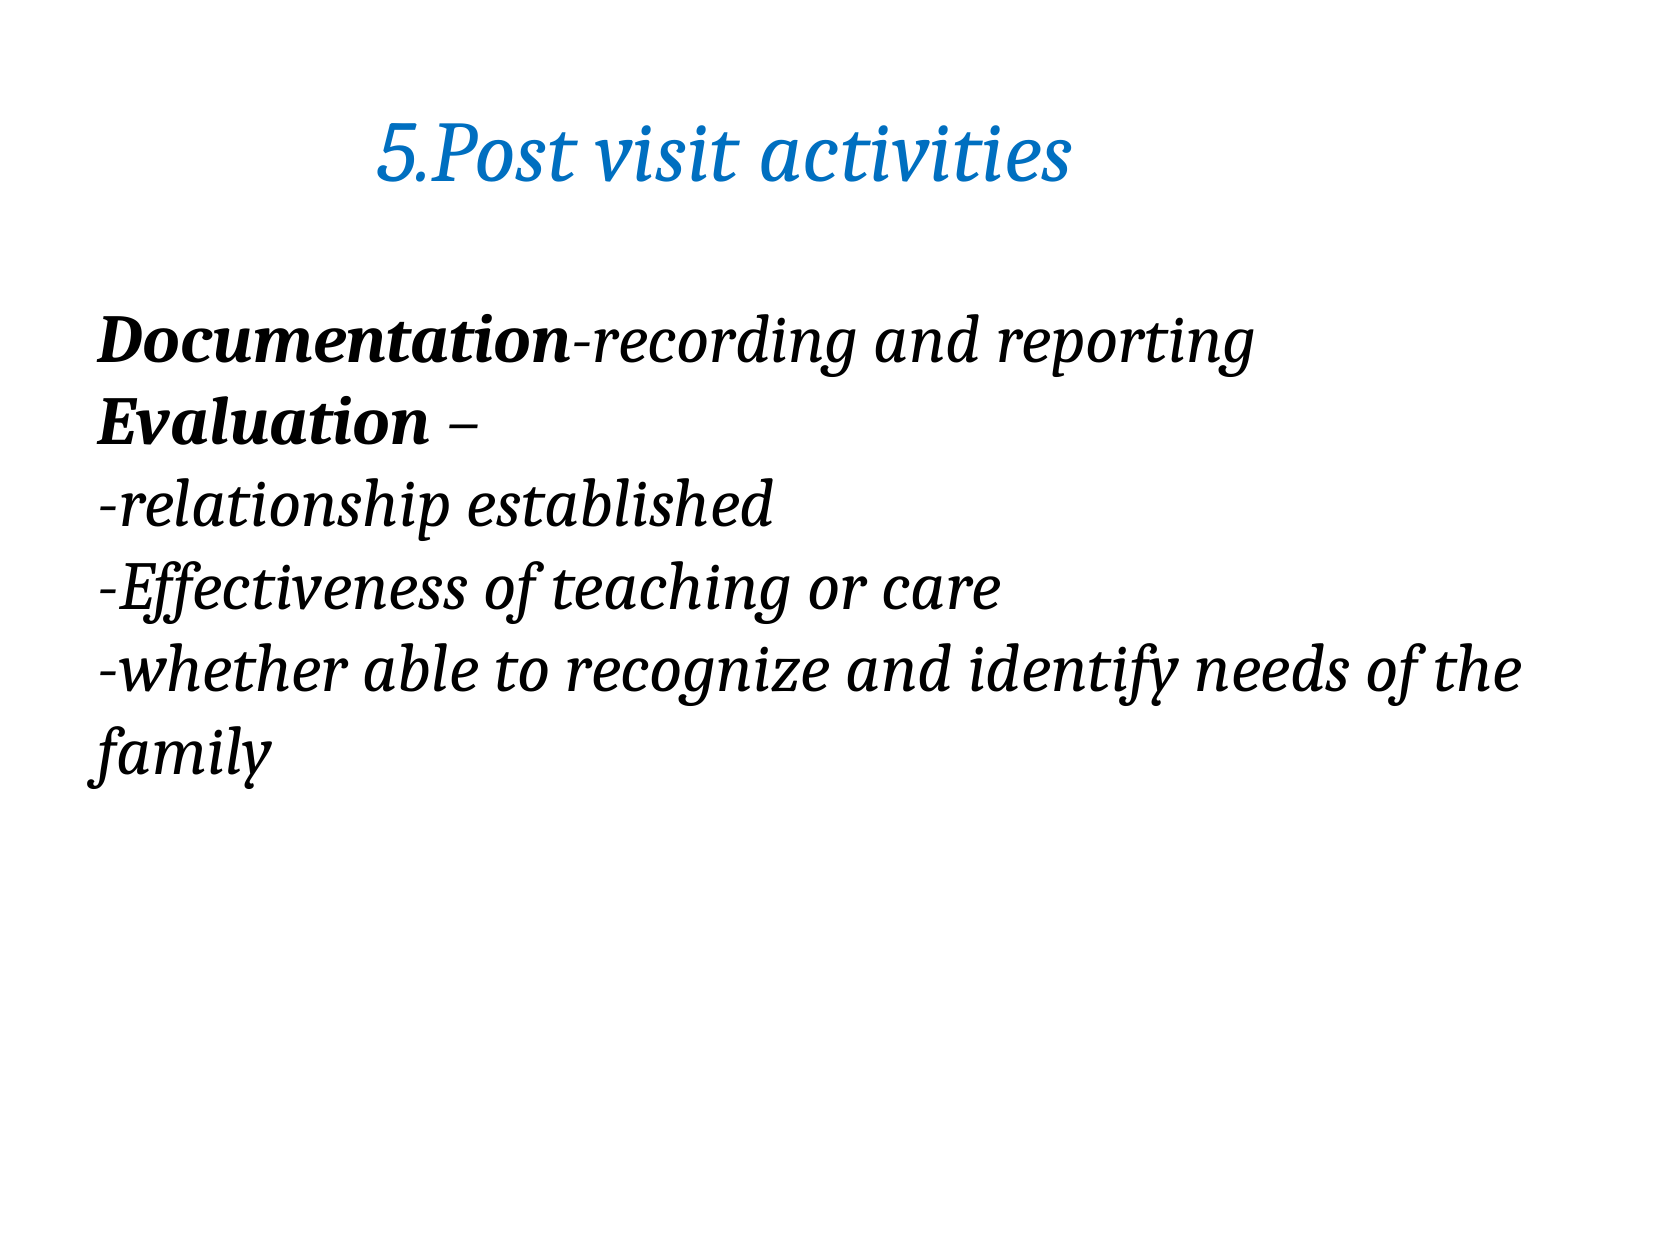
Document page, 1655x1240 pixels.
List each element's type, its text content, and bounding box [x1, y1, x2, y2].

title 5.Post visit activities [377, 94, 1280, 204]
list Documentation-recording and reporting Evaluation – -relationship established -Effectiveness of teaching or care -whether able to recognize and identify needs of the family [97, 293, 1554, 794]
